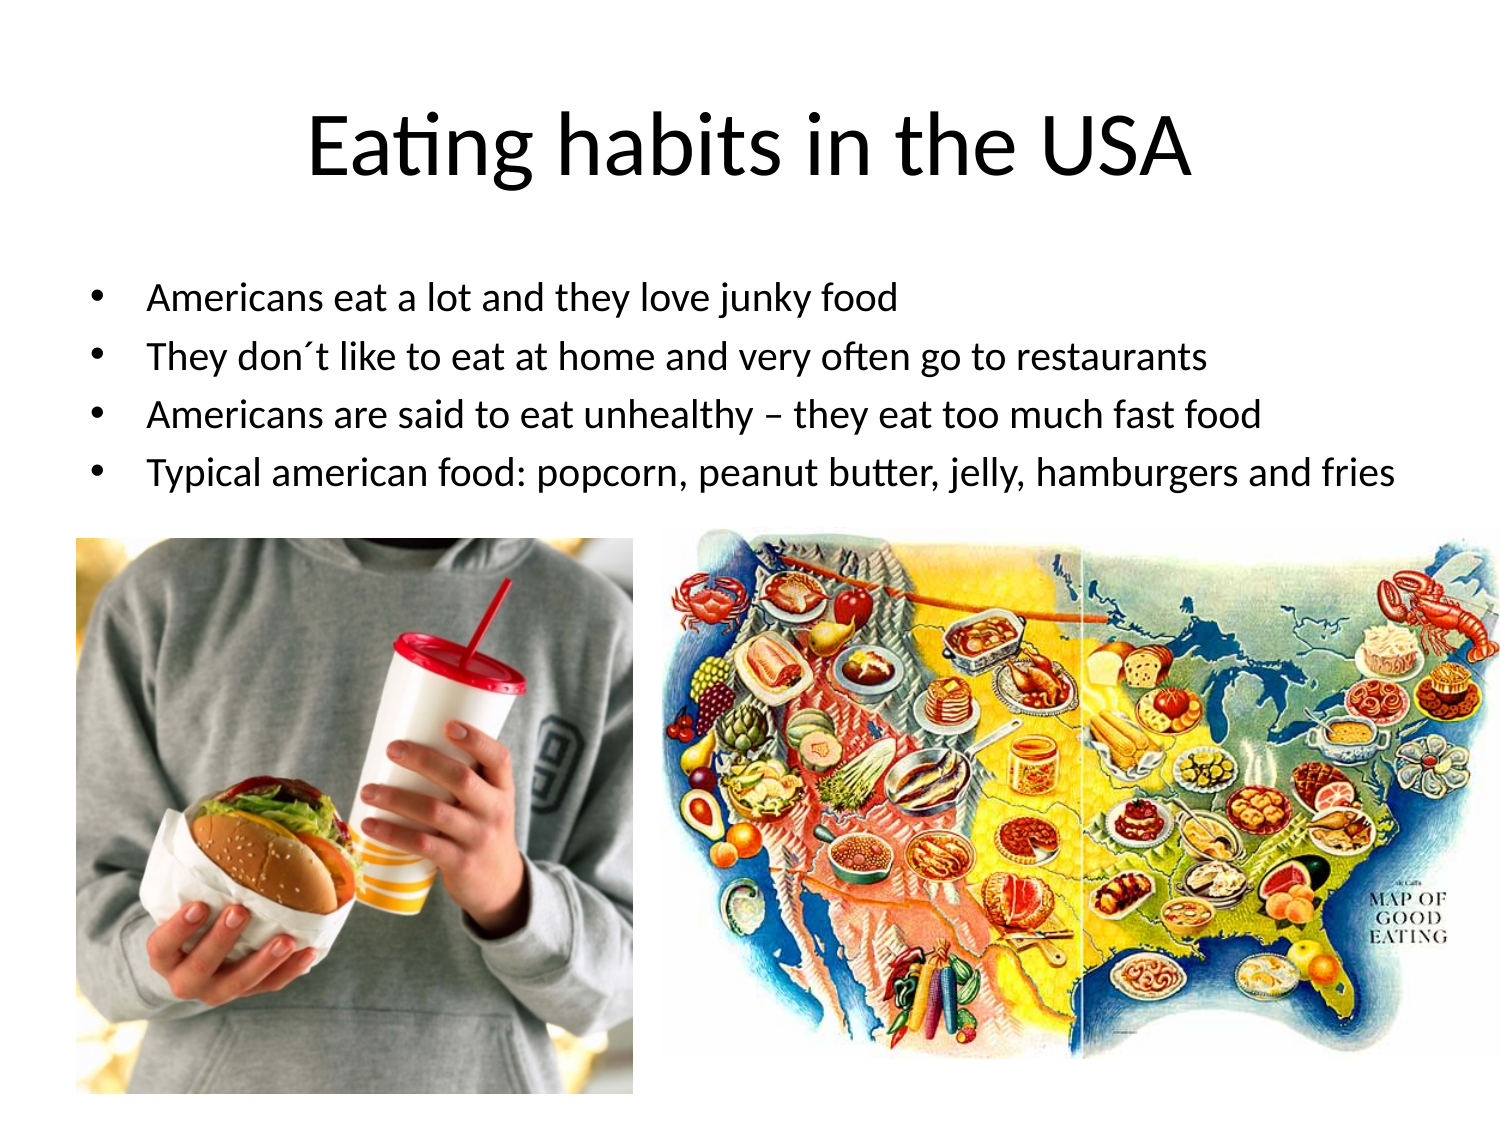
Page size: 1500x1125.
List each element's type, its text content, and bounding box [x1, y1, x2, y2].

picture [660, 526, 1500, 1060]
list Americans eat a lot and they love junky food They don´t like to eat at home and very often go to restaurants Americans are said to eat unhealthy – they eat too much fast food Typical american food: popcorn, peanut butter, jelly, hamburgers and fries [75, 262, 1425, 1005]
title Eating habits in the USA [75, 45, 1425, 233]
picture [76, 538, 634, 1095]
